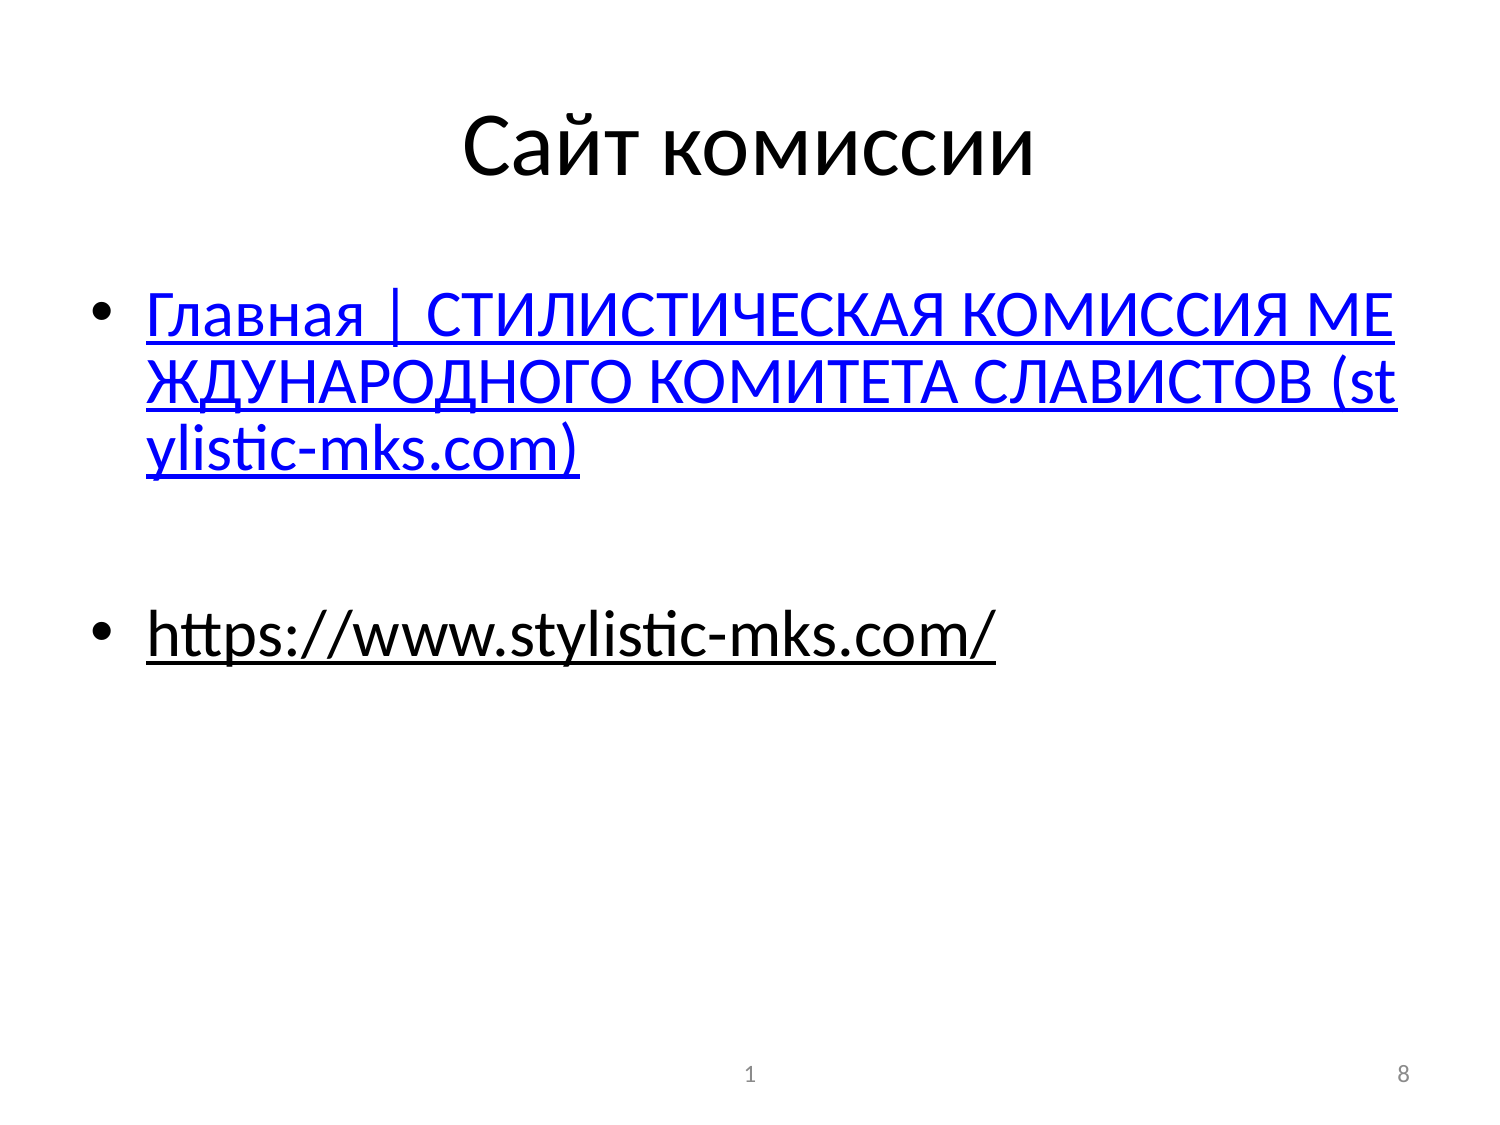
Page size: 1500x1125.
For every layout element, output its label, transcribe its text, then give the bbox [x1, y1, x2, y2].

title Сайт комиссии [75, 45, 1425, 233]
list Главная | СТИЛИСТИЧЕСКАЯ КОМИССИЯ МЕЖДУНАРОДНОГО КОМИТЕТА СЛАВИСТОВ (stylistic-mks.com) https://www.stylistic-mks.com/ [75, 262, 1425, 1005]
footer 1 [512, 1042, 988, 1103]
slide_number 8 [1074, 1042, 1425, 1103]
